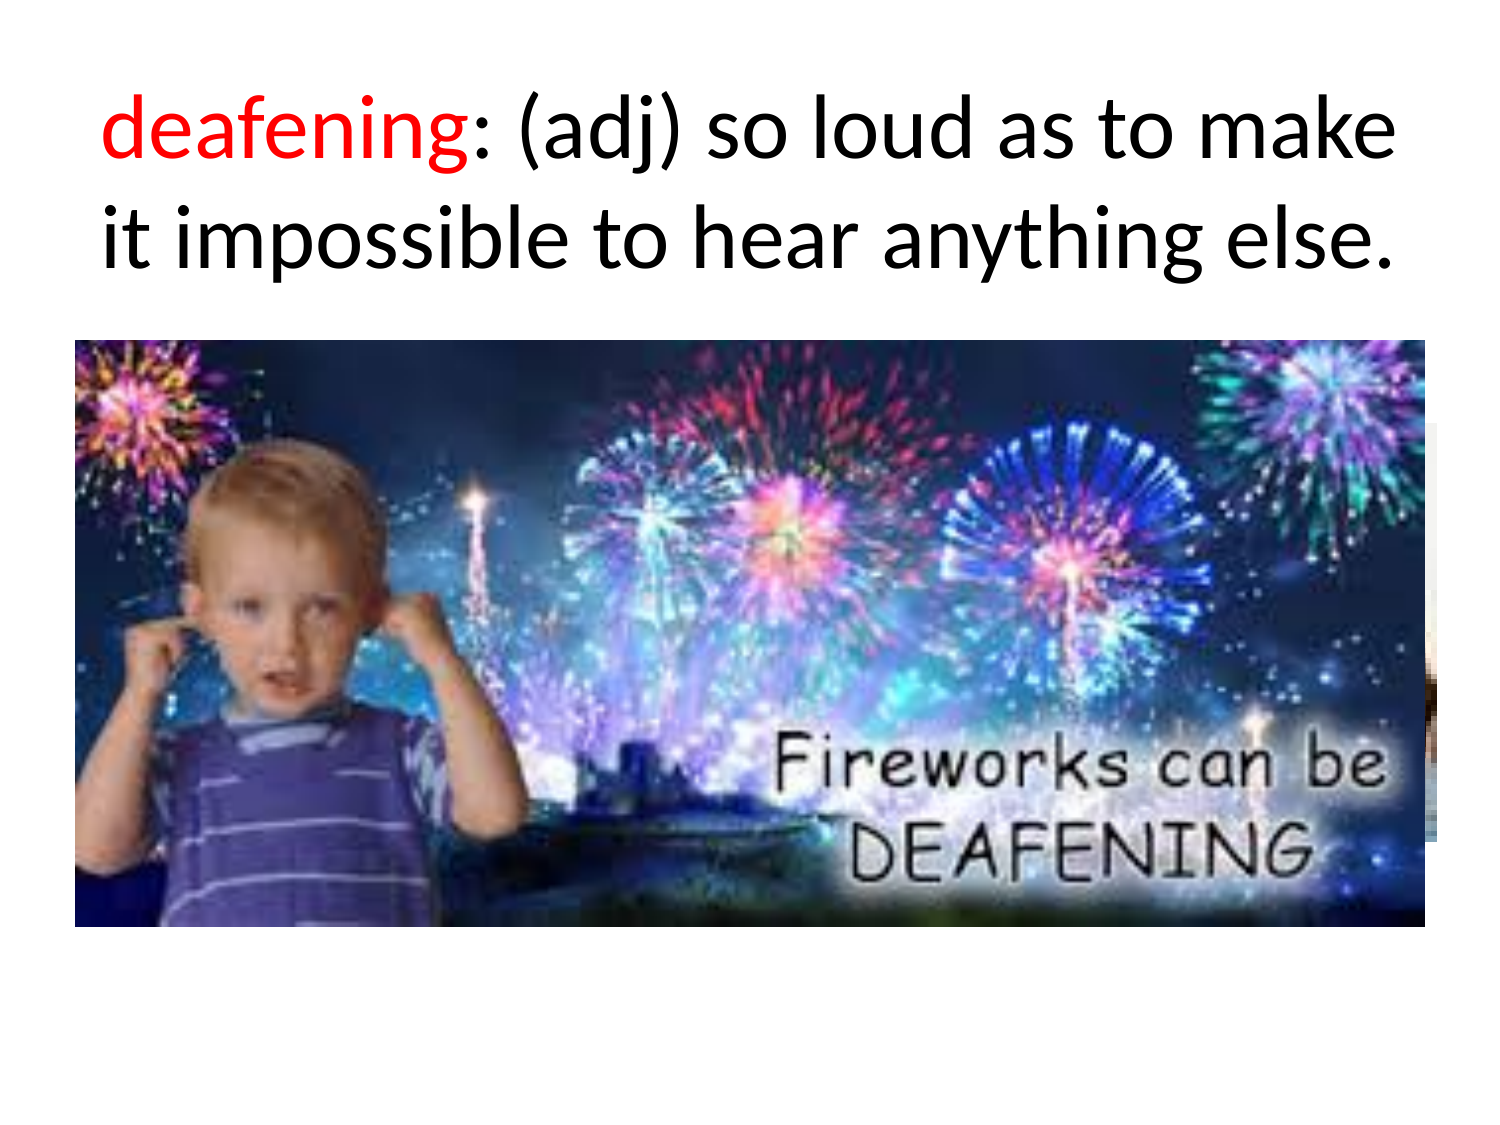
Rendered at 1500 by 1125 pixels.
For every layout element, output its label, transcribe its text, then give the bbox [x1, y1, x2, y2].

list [74, 262, 1426, 1006]
title deafening: (adj) so loud as to make it impossible to hear anything else. [75, 45, 1425, 261]
picture [1426, 423, 1437, 842]
